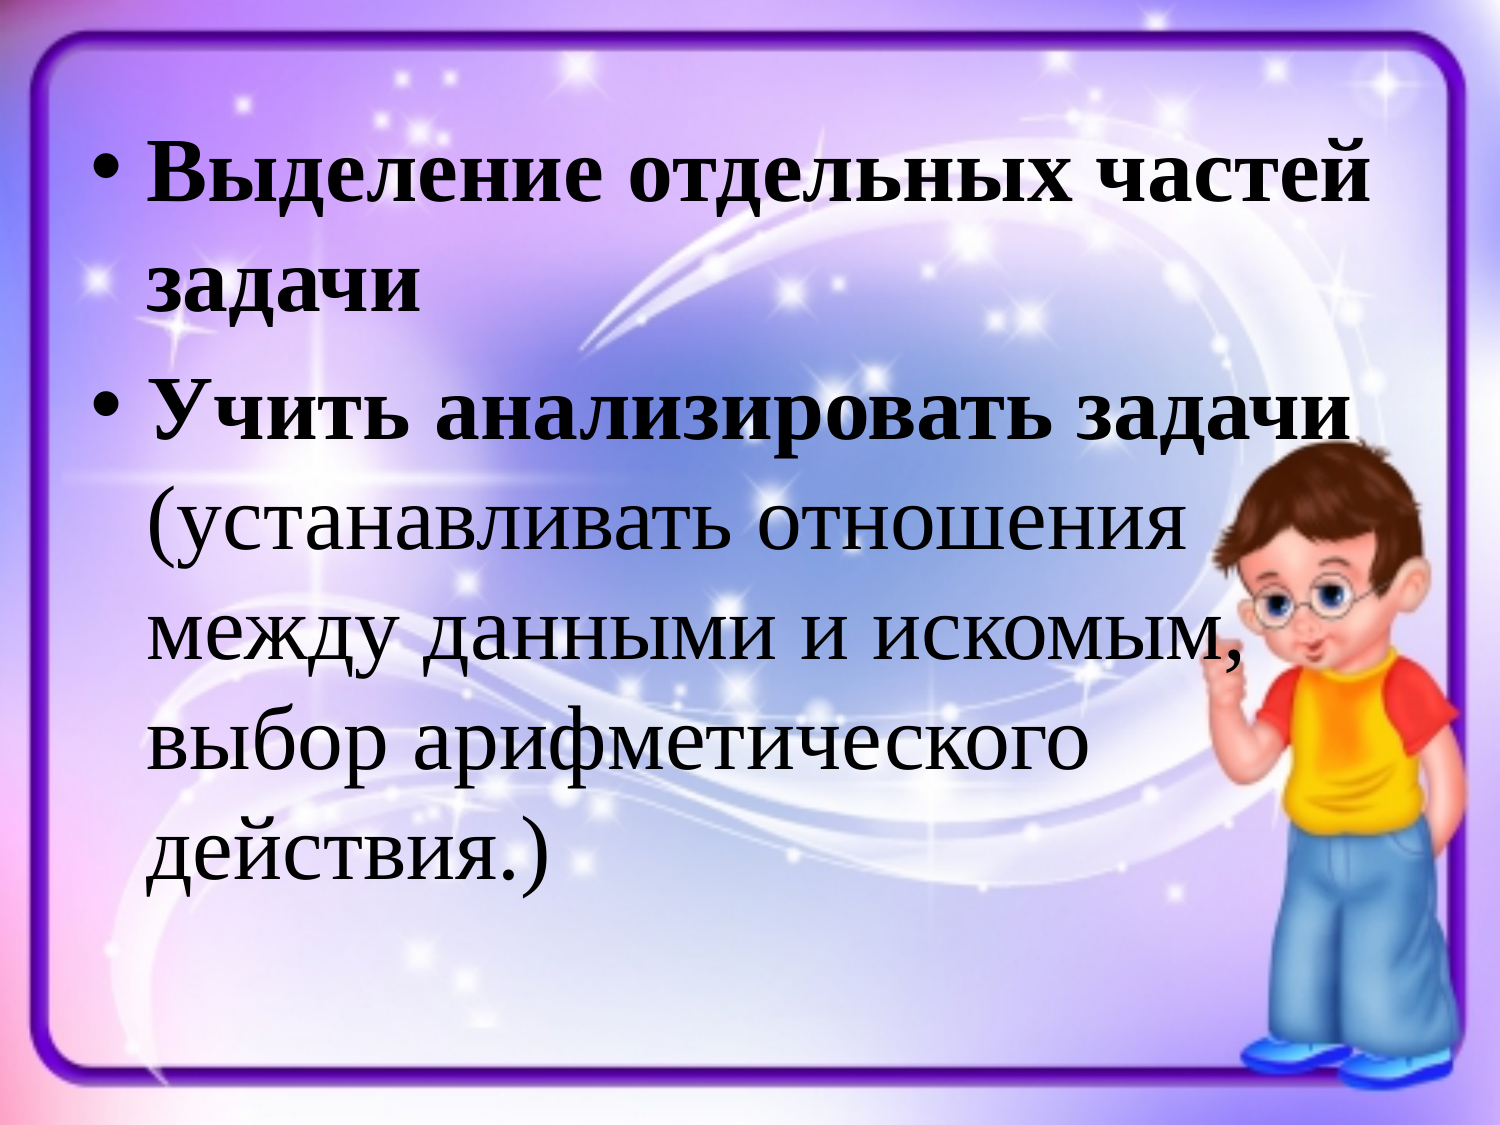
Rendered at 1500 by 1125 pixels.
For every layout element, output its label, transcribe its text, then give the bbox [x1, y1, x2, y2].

list Выделение отдельных частей задачи Учить анализировать задачи (устанавливать отношения между данными и искомым, выбор арифметического действия.) [75, 101, 1425, 1005]
picture [0, 0, 1500, 1125]
